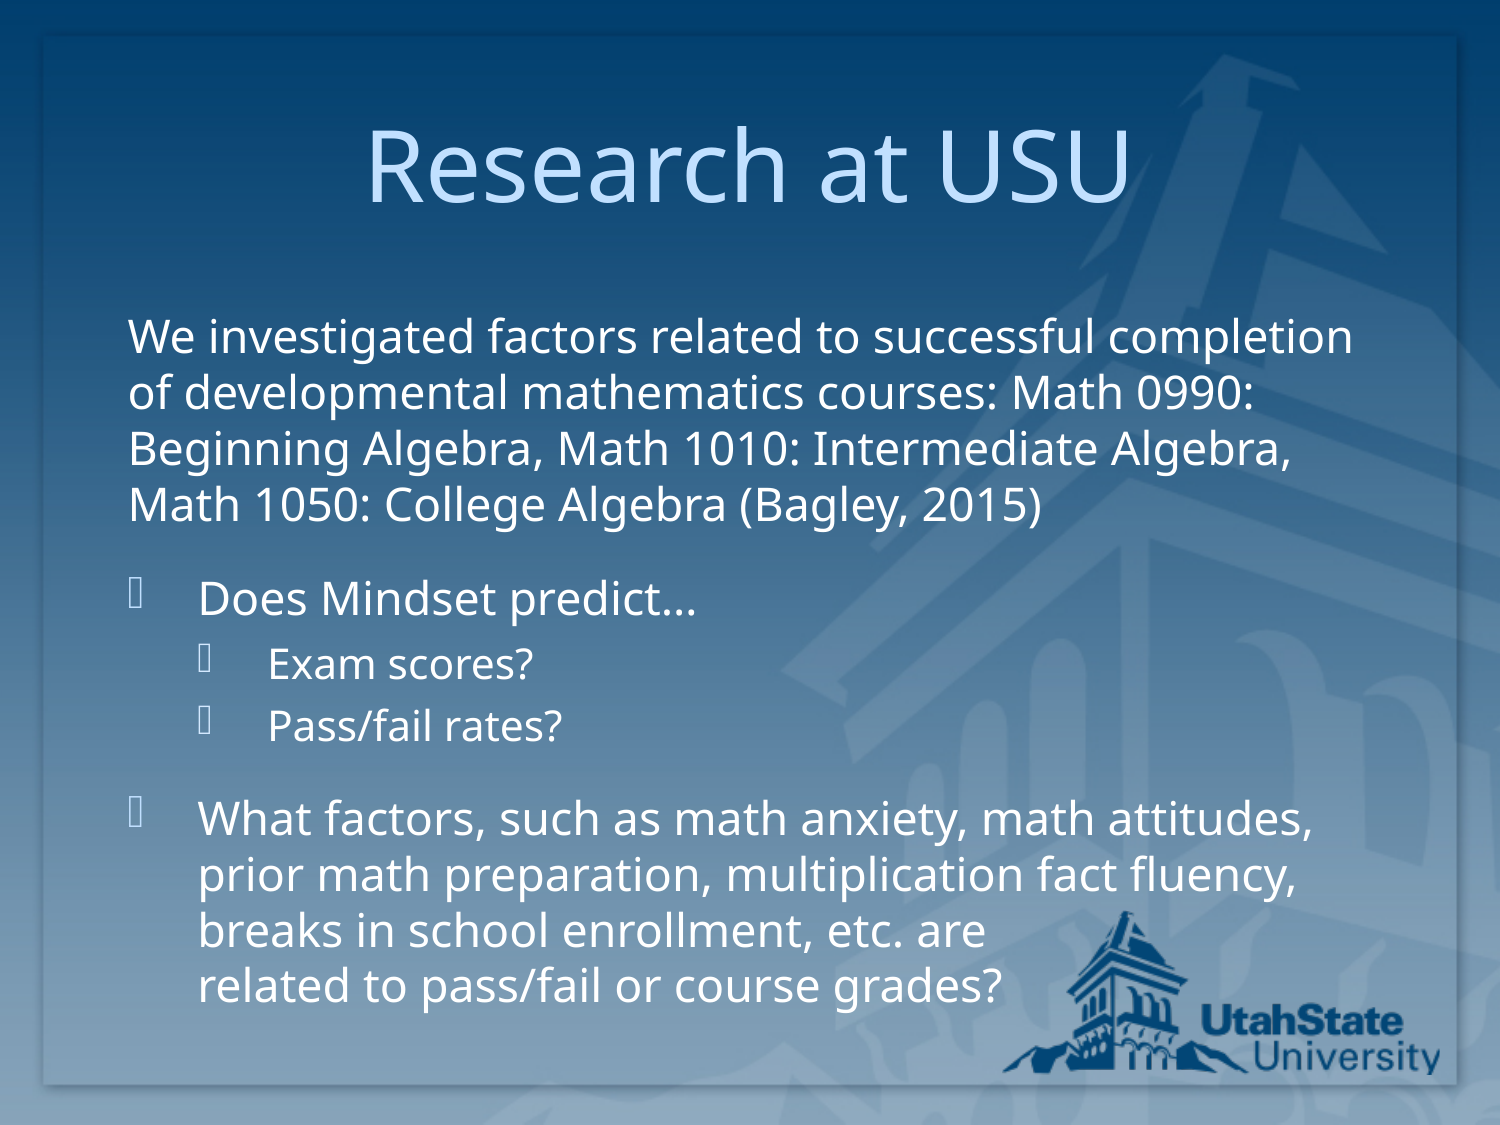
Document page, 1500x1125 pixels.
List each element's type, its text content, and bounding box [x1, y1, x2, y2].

list We investigated factors related to successful completion of developmental mathematics courses: Math 0990: Beginning Algebra, Math 1010: Intermediate Algebra, Math 1050: College Algebra (Bagley, 2015) Does Mindset predict… Exam scores? Pass/fail rates? What factors, such as math anxiety, math attitudes, prior math preparation, multiplication fact fluency, breaks in school enrollment, etc. are related to pass/fail or course grades? [112, 299, 1388, 1025]
picture [0, 0, 1500, 1125]
title Research at USU [112, 75, 1388, 250]
